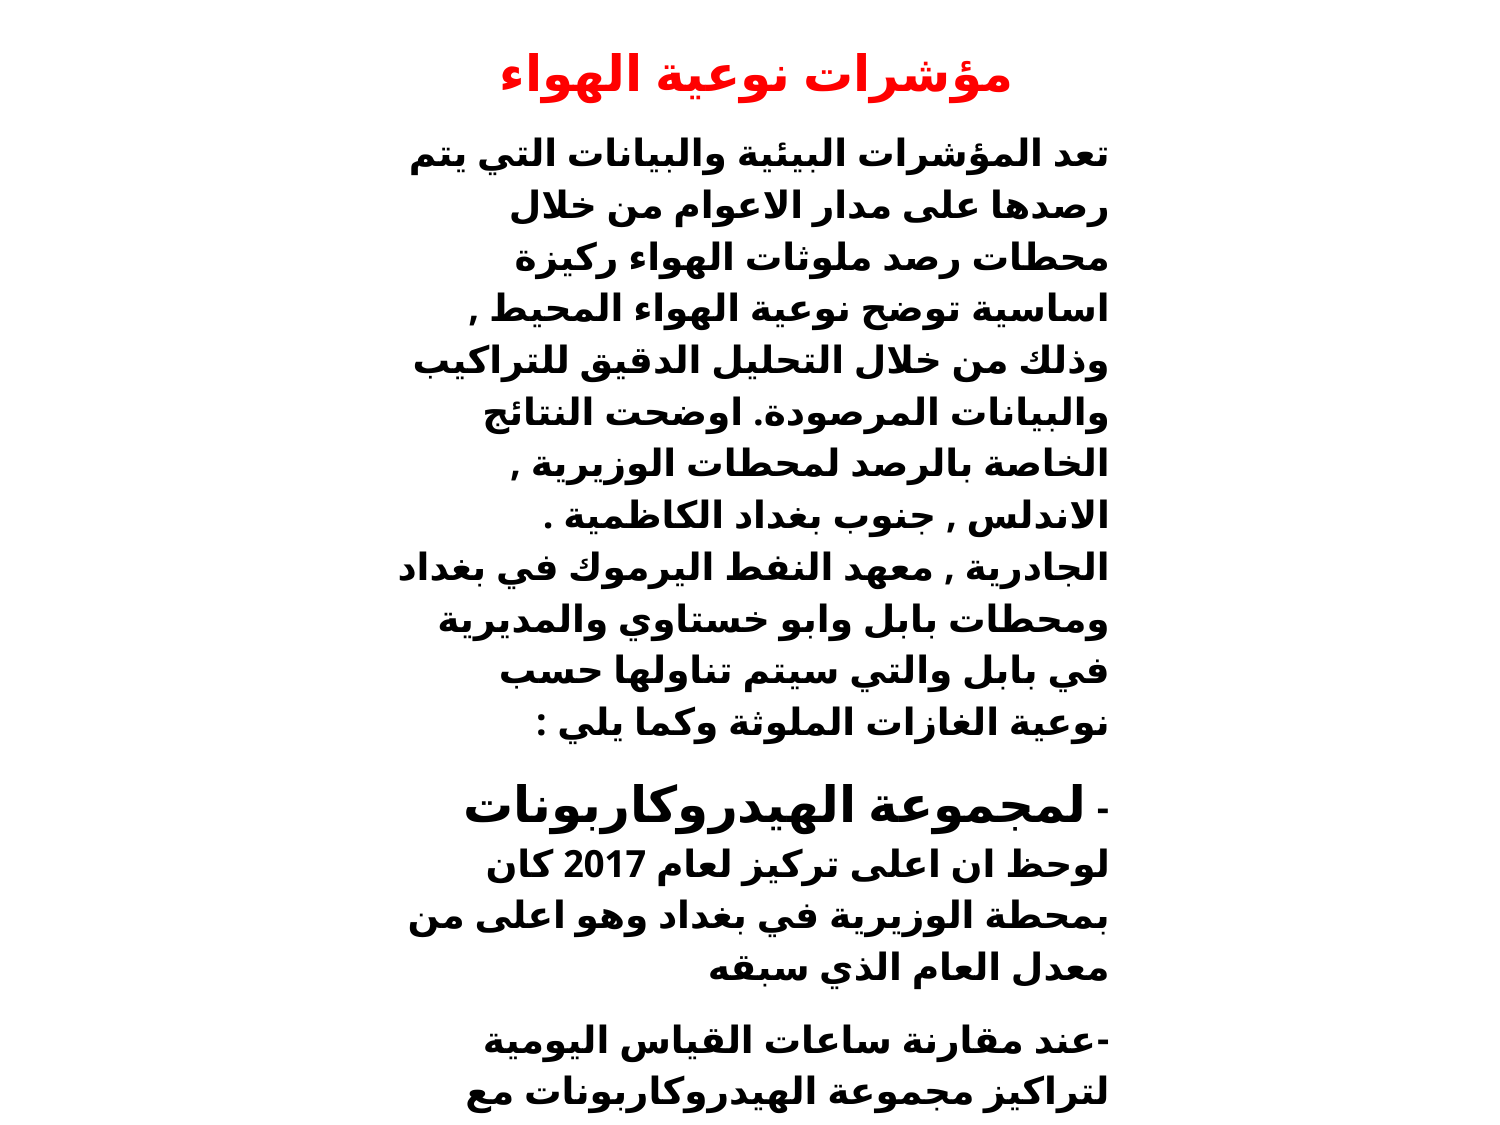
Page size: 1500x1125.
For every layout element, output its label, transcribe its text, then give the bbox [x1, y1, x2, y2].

text_box مؤشرات نوعية الهواء تعد المؤشرات البيئية والبيانات التي يتم رصدها على مدار الاعوام من خلال محطات رصد ملوثات الهواء ركيزة اساسية توضح نوعية الهواء المحيط , وذلك من خلال التحليل الدقيق للتراكيب والبيانات المرصودة. اوضحت النتائج الخاصة بالرصد لمحطات الوزيرية , الاندلس , جنوب بغداد الكاظمية . الجادرية , معهد النفط اليرموك في بغداد ومحطات بابل وابو خستاوي والمديرية في بابل والتي سيتم تناولها حسب نوعية الغازات الملوثة وكما يلي : - لمجموعة الهيدروكاربونات لوحظ ان اعلى تركيز لعام 2017 كان بمحطة الوزيرية في بغداد وهو اعلى من معدل العام الذي سبقه -عند مقارنة ساعات القياس اليومية لتراكيز مجموعة الهيدروكاربونات مع المحدد الوطني المسموح به لمعدل 3 ساعات اظهر تجاوز اغلب القراءات لذلك المحدد وقد اعزي السبب في تجاوز تلك المعدلات الى الزخم المروري وانتشار المولدات الكهربائية بالاضافة الى التلوث الناجم عن بعض الانشطة منها محارق المستشفيات [374, 25, 1125, 1125]
